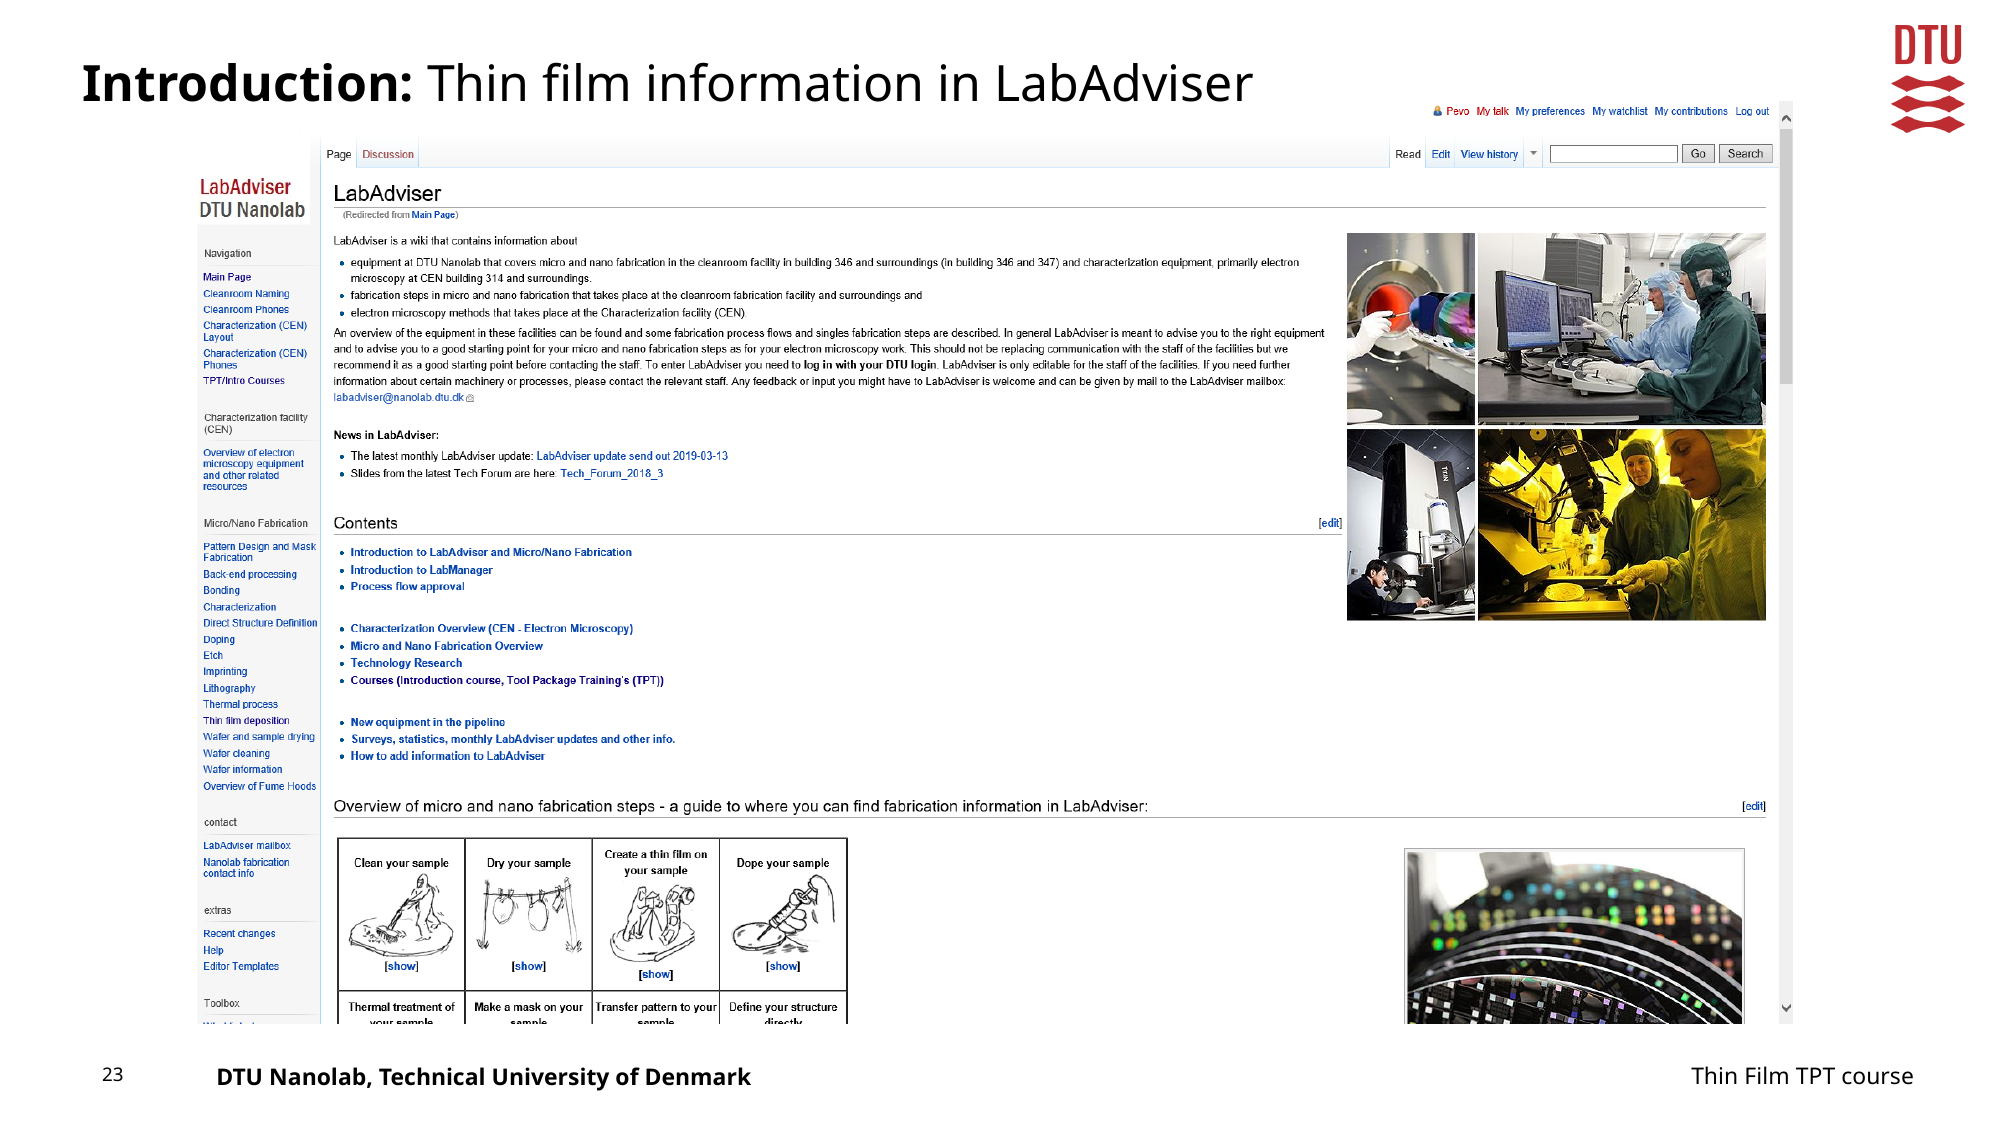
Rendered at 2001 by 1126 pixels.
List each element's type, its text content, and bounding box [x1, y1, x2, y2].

slide_number 23 [102, 1062, 201, 1113]
picture [1886, 18, 1967, 138]
text_box Introduction: Thin film information in LabAdviser [82, 51, 1804, 127]
picture [196, 101, 1804, 1024]
